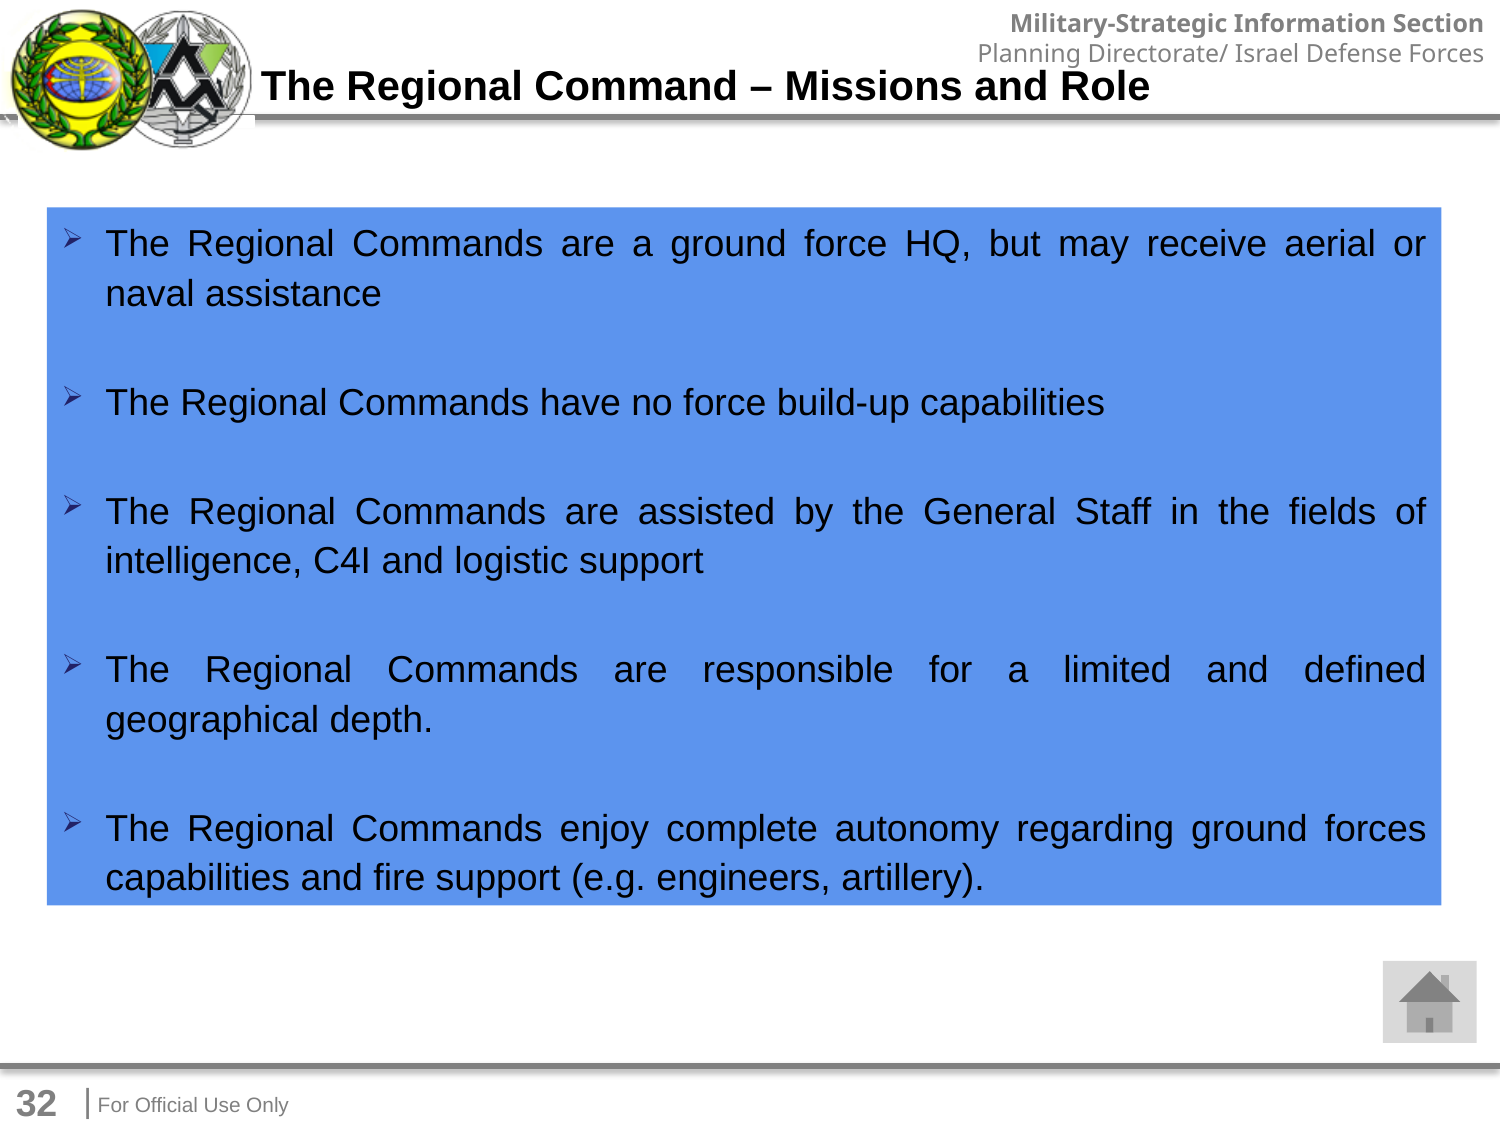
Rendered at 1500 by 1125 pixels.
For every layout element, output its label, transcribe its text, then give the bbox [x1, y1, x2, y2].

text_box The Regional Commands are a ground force HQ, but may receive aerial or naval assistance The Regional Commands have no force build-up capabilities The Regional Commands are assisted by the General Staff in the fields of intelligence, C4I and logistic support The Regional Commands are responsible for a limited and defined geographical depth. The Regional Commands enjoy complete autonomy regarding ground forces capabilities and fire support (e.g. engineers, artillery). [46, 207, 1442, 906]
text_box The Regional Command – Missions and Role [246, 51, 1500, 186]
text_box [1381, 959, 1479, 1045]
picture [0, 8, 255, 162]
slide_number 32 [0, 1070, 91, 1125]
